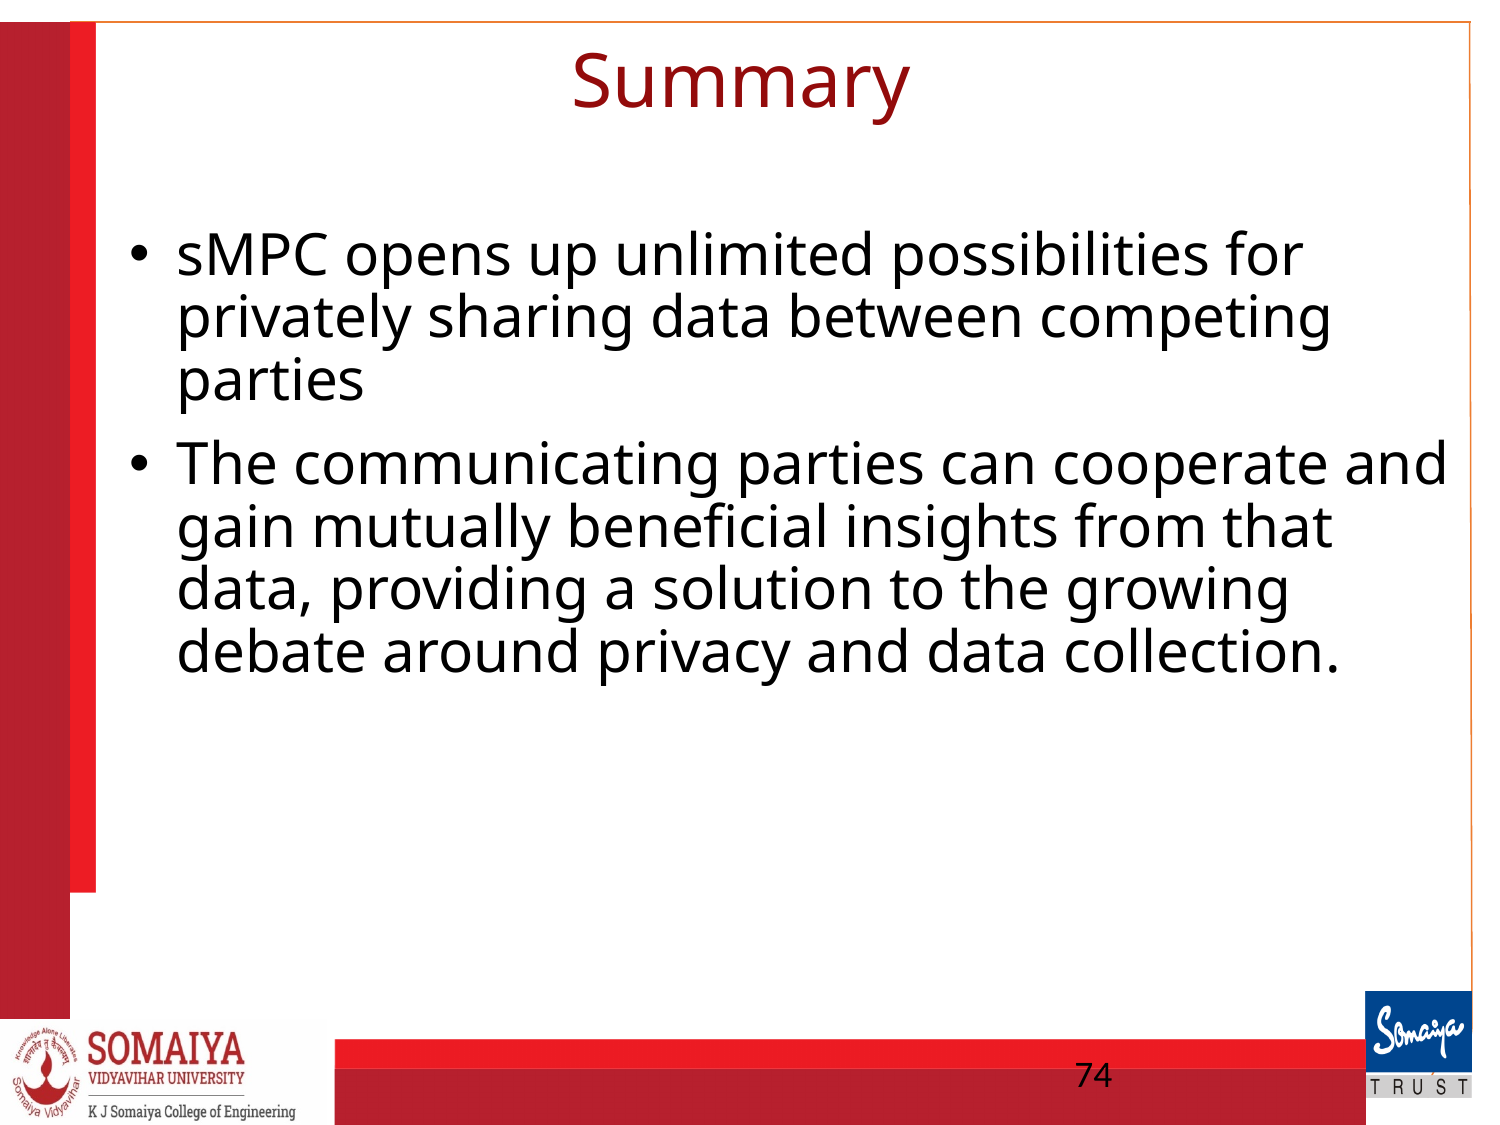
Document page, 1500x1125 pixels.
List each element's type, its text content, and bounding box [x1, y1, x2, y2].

list sMPC opens up unlimited possibilities for privately sharing data between competing parties The communicating parties can cooperate and gain mutually beneficial insights from that data, providing a solution to the growing debate around privacy and data collection. [114, 217, 1465, 960]
title Summary [134, 35, 1349, 179]
picture [0, 22, 327, 1125]
picture [335, 1040, 1365, 1125]
picture [1365, 991, 1472, 1098]
slide_number 74 [1059, 1042, 1397, 1103]
